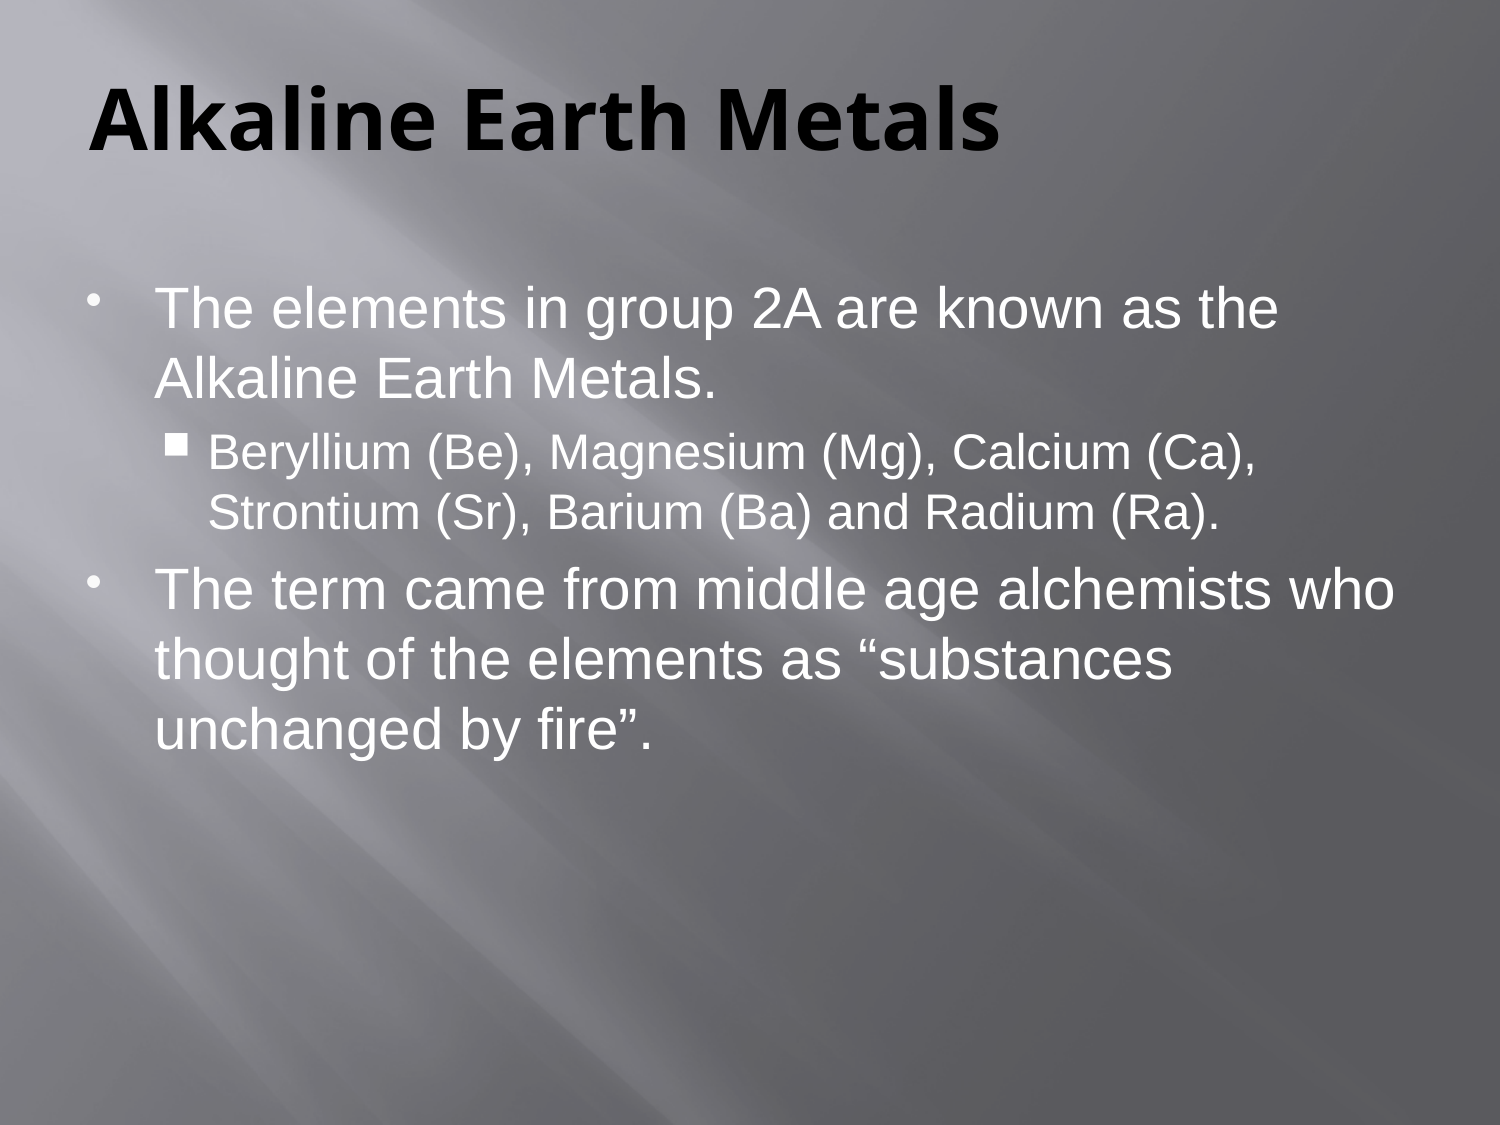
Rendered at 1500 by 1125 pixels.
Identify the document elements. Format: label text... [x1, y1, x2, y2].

title Alkaline Earth Metals [75, 45, 1425, 188]
list The elements in group 2A are known as the Alkaline Earth Metals. Beryllium (Be), Magnesium (Mg), Calcium (Ca), Strontium (Sr), Barium (Ba) and Radium (Ra). The term came from middle age alchemists who thought of the elements as “substances unchanged by fire”. [50, 262, 1425, 1035]
